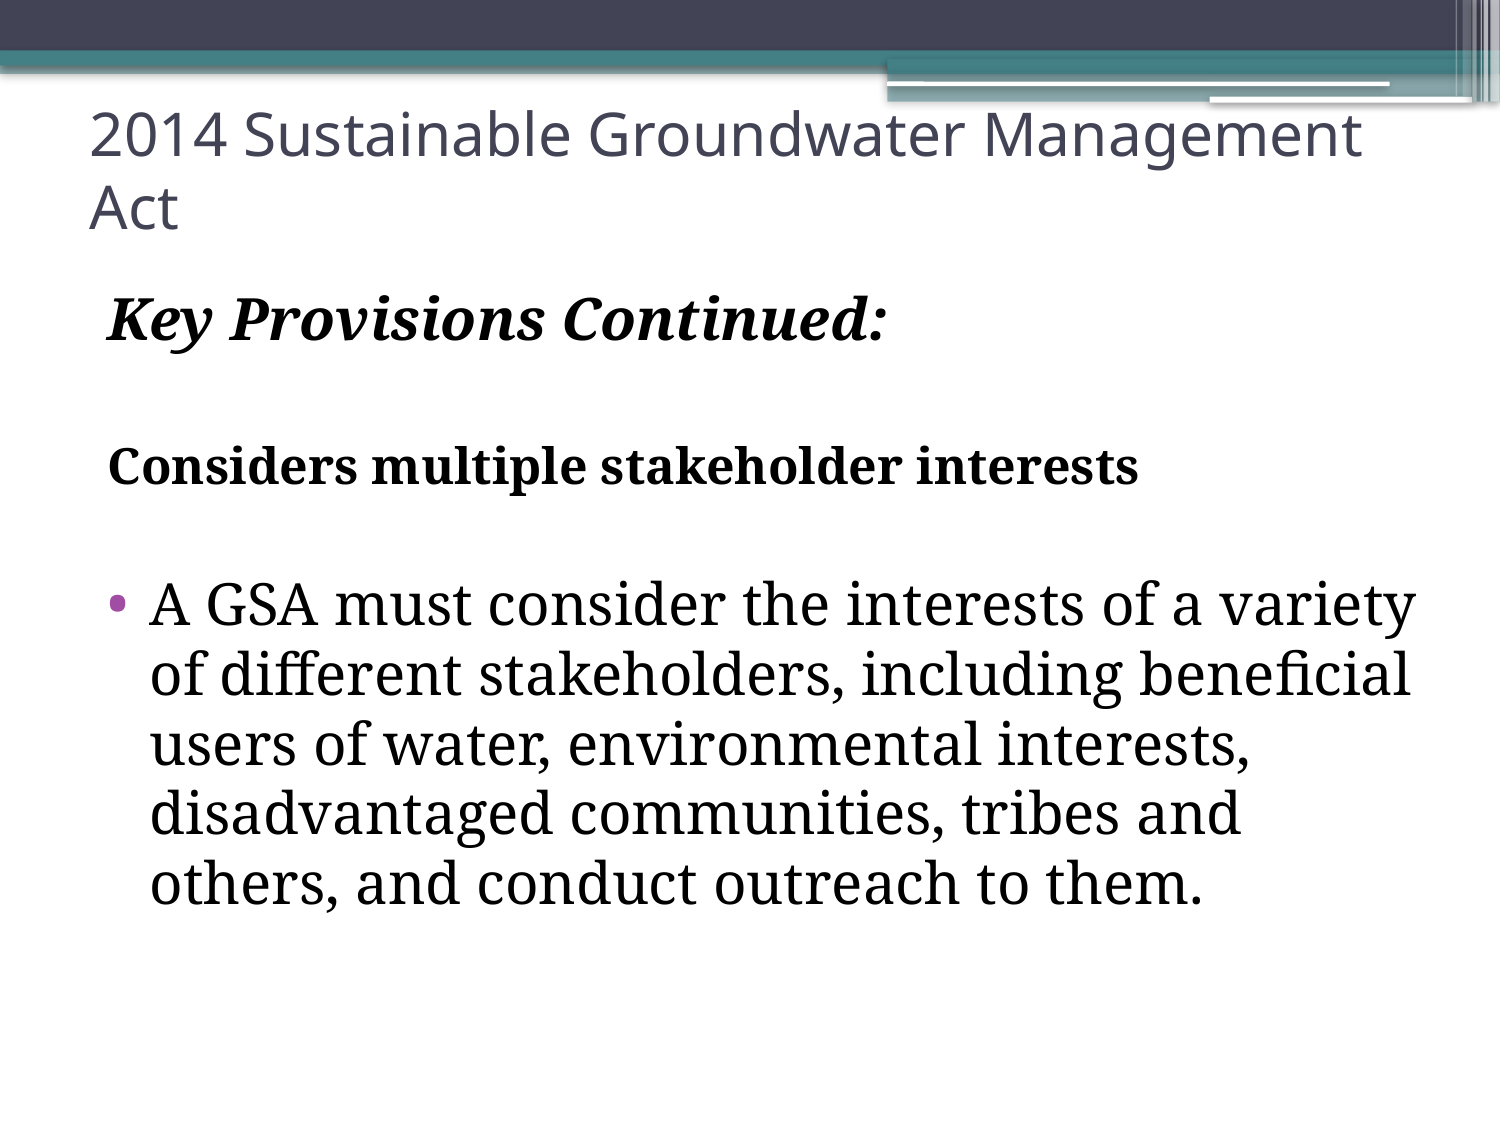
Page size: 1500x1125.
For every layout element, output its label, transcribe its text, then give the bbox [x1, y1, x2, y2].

title 2014 Sustainable Groundwater Management Act [75, 99, 1425, 238]
list Key Provisions Continued: Considers multiple stakeholder interests A GSA must consider the interests of a variety of different stakeholders, including beneficial users of water, environmental interests, disadvantaged communities, tribes and others, and conduct outreach to them. [75, 275, 1463, 1079]
